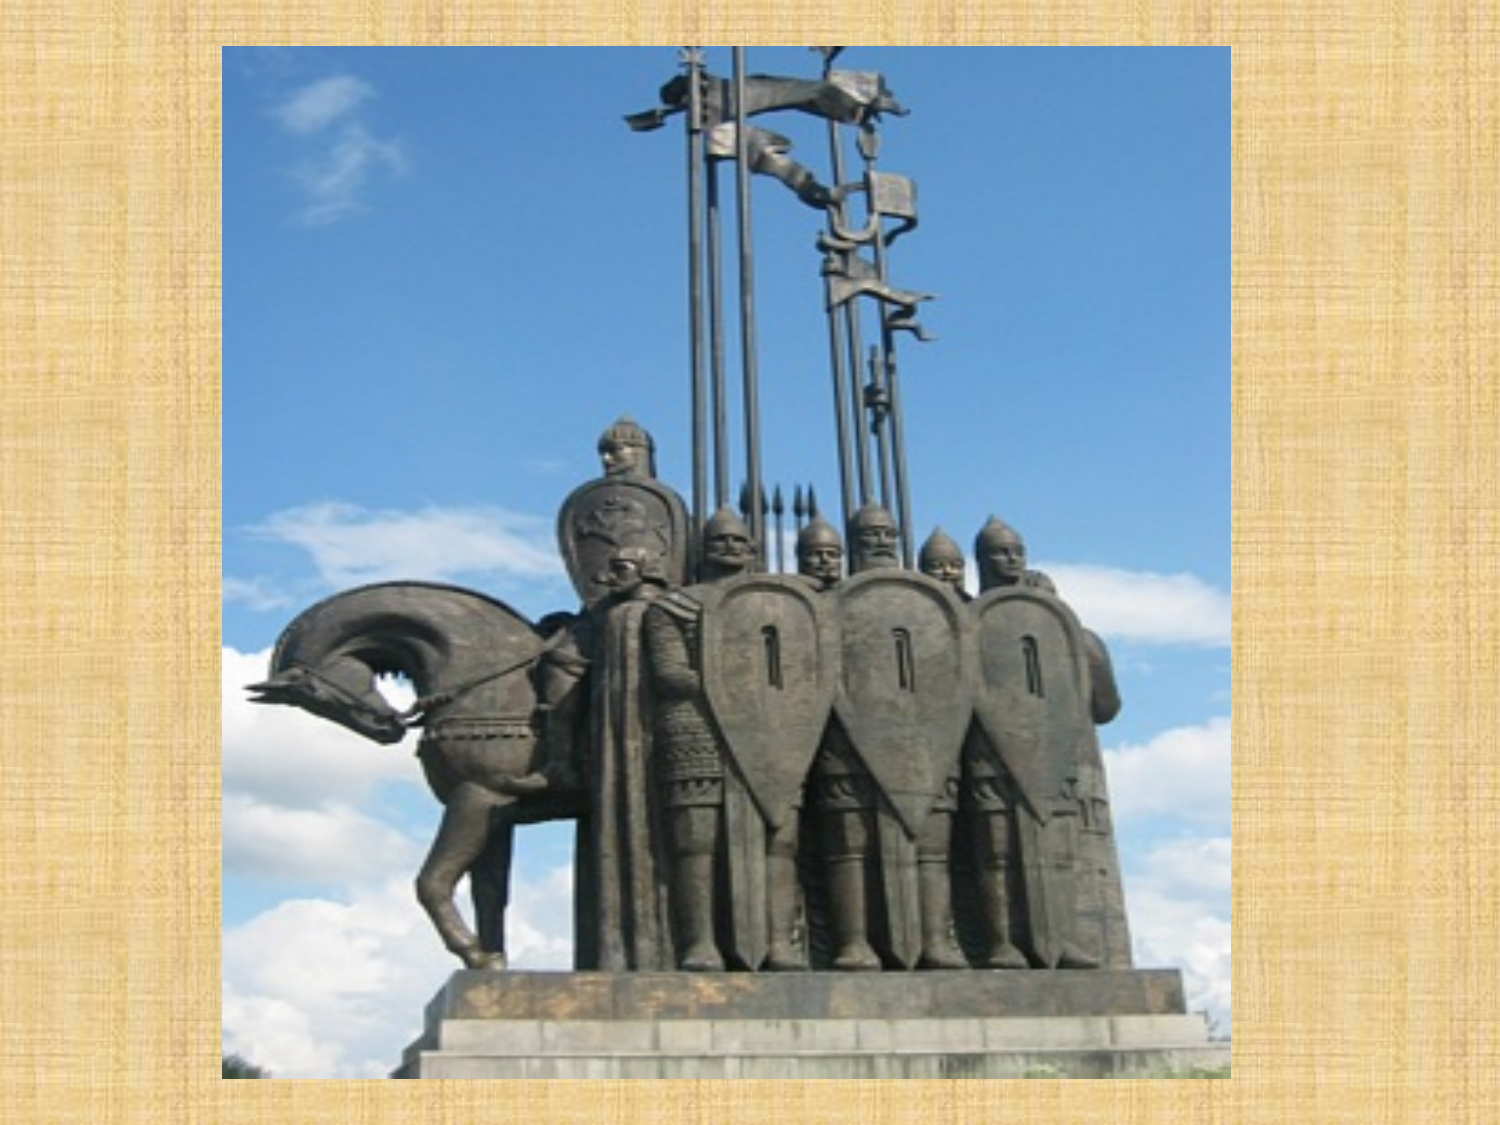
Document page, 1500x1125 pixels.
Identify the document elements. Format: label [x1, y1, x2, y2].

picture [0, 0, 1500, 1125]
list [222, 46, 1231, 1079]
